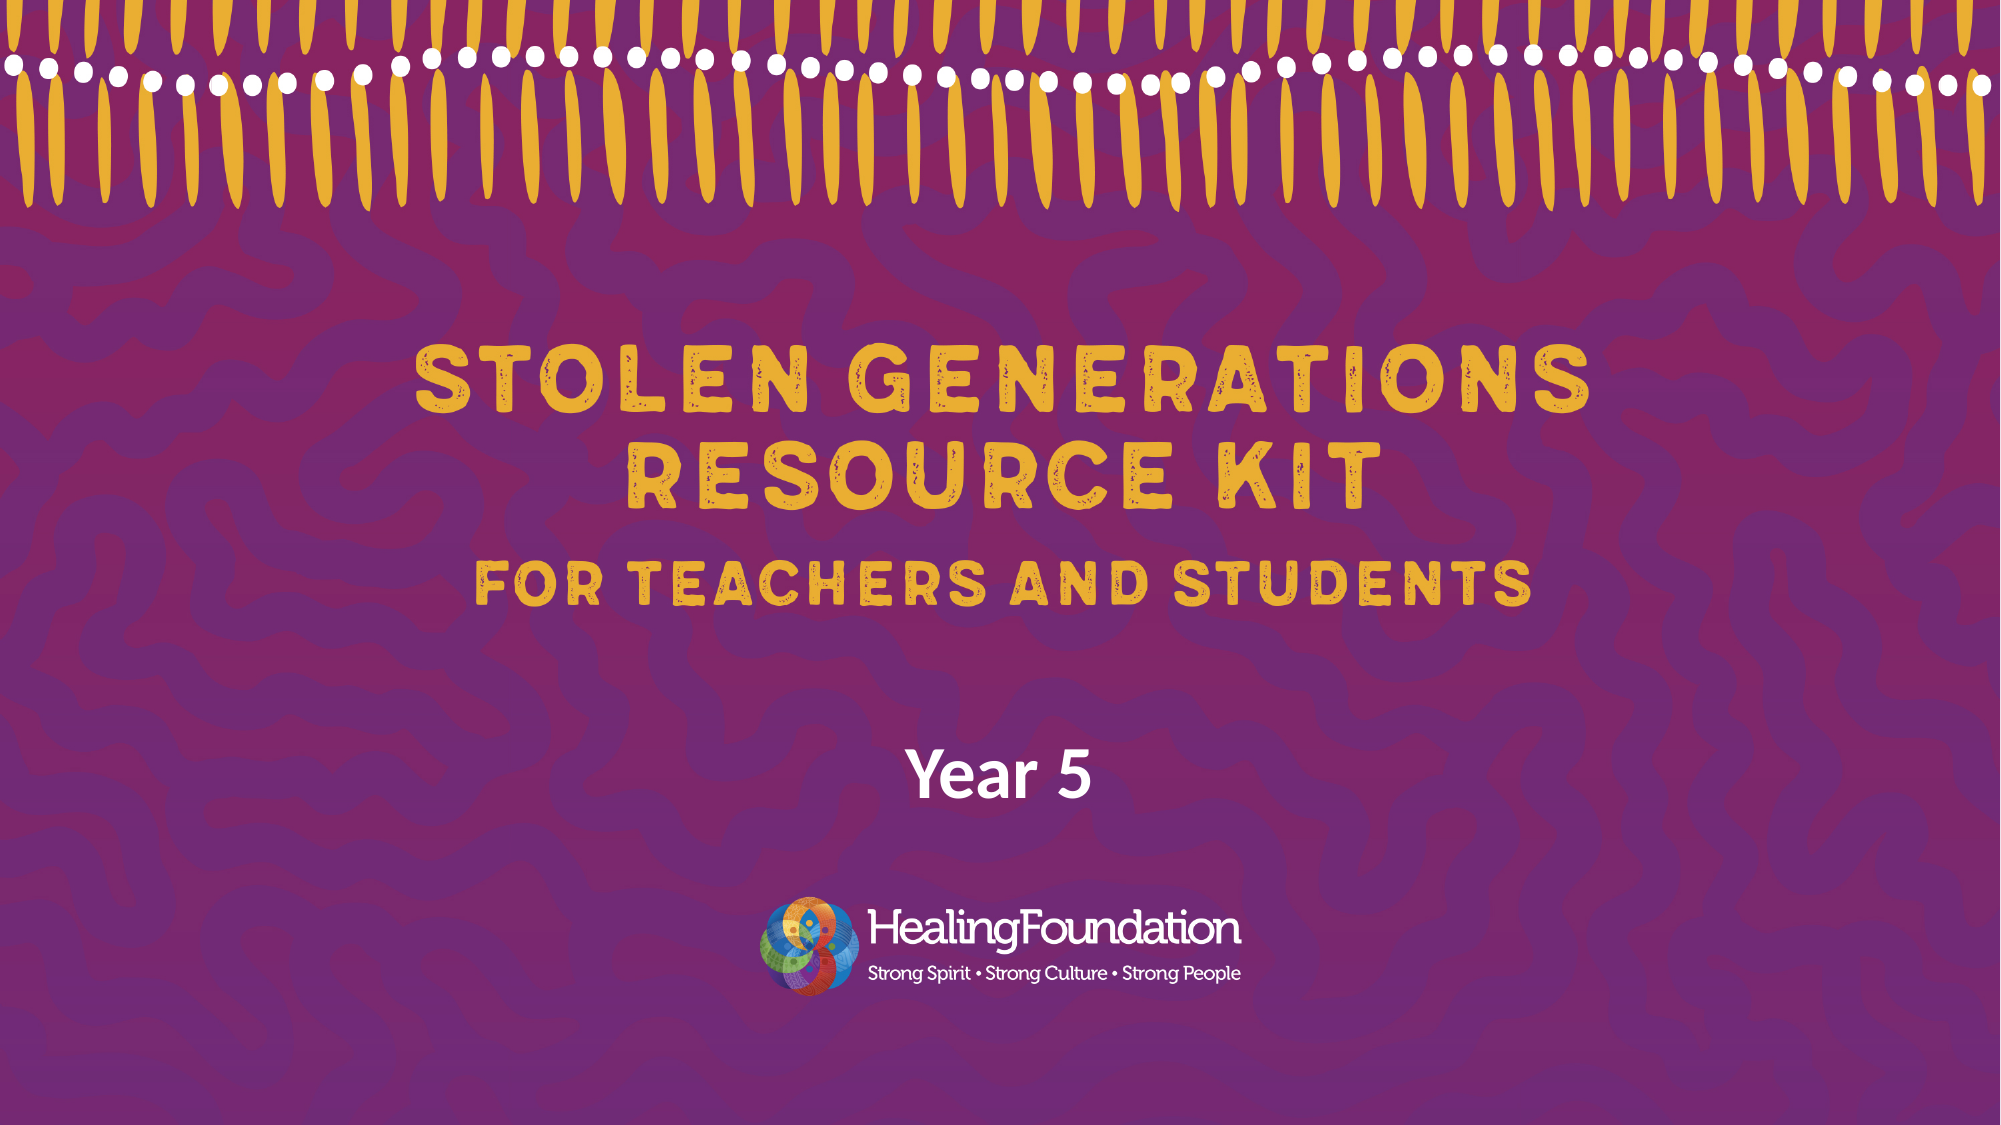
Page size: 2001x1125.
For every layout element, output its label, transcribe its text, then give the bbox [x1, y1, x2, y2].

picture [0, 0, 2001, 1125]
text_box Year 5 [58, 716, 1942, 822]
